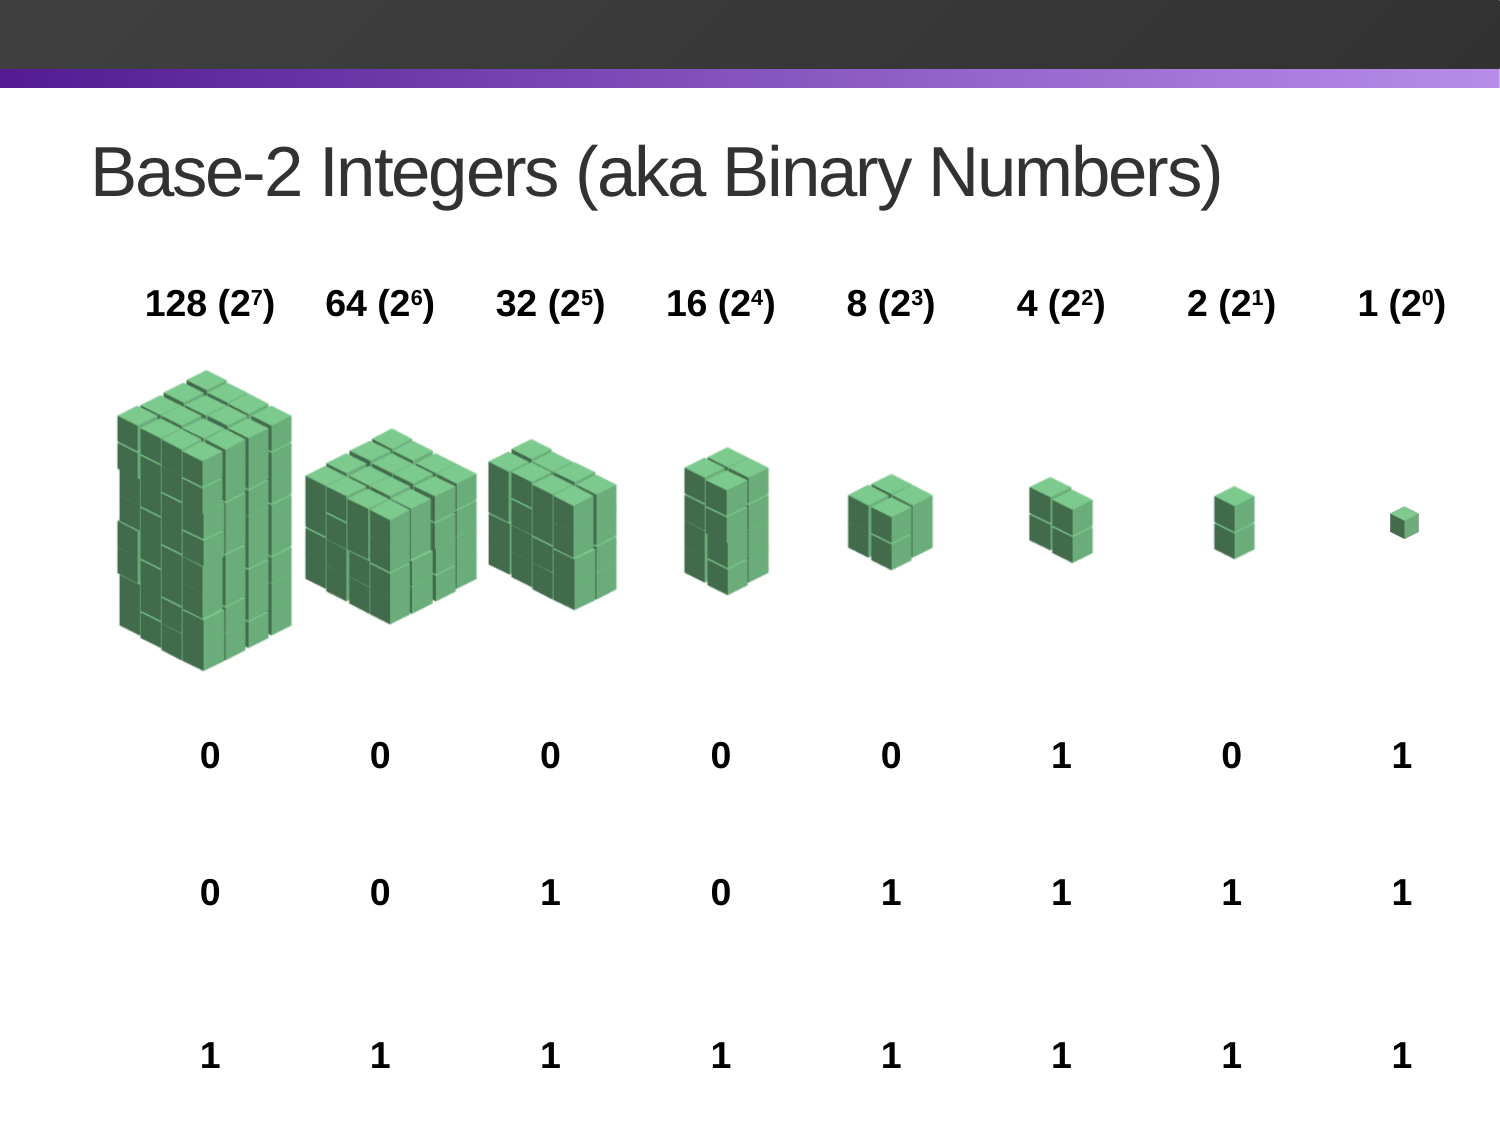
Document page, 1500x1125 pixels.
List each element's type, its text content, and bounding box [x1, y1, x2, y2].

table_header 1 [977, 865, 1146, 922]
title Base-2 Integers (aka Binary Numbers) [75, 87, 1425, 250]
picture [666, 434, 779, 603]
picture [1199, 477, 1265, 567]
table_header 1 [977, 1028, 1146, 1085]
table_header 128 (27) [126, 276, 294, 333]
table_header 0 [126, 865, 294, 922]
table_header 1 [1147, 865, 1316, 922]
picture [99, 361, 623, 683]
picture [838, 467, 941, 576]
table_header 0 [637, 728, 805, 786]
table_header 16 (24) [637, 276, 805, 333]
table_header 0 [296, 728, 465, 786]
table_header 1 [637, 1028, 805, 1085]
table_header 1 [1318, 1028, 1486, 1085]
table_header 1 (20) [1318, 276, 1486, 333]
table_header 0 [1147, 728, 1316, 786]
picture [1384, 503, 1425, 540]
table_header 4 (22) [977, 276, 1146, 333]
table_header 0 [637, 865, 805, 922]
table_header 0 [466, 728, 635, 786]
table_header 1 [466, 1028, 635, 1085]
table_header 0 [126, 728, 294, 786]
table_header 1 [1318, 865, 1486, 922]
table_header 1 [977, 728, 1146, 786]
picture [1019, 470, 1101, 573]
table_header 1 [807, 1028, 975, 1085]
table_header 2 (21) [1147, 276, 1316, 333]
table_header 1 [296, 1028, 465, 1085]
table_header 1 [807, 865, 975, 922]
table_header 32 (25) [466, 276, 635, 333]
table_header 1 [1318, 728, 1486, 786]
table_header 1 [466, 865, 635, 922]
table_header 0 [296, 865, 465, 922]
table_header 8 (23) [807, 276, 975, 333]
table_header 0 [807, 728, 975, 786]
table_header 64 (26) [296, 276, 465, 333]
table_header 1 [1147, 1028, 1316, 1085]
table_header 1 [126, 1028, 294, 1085]
